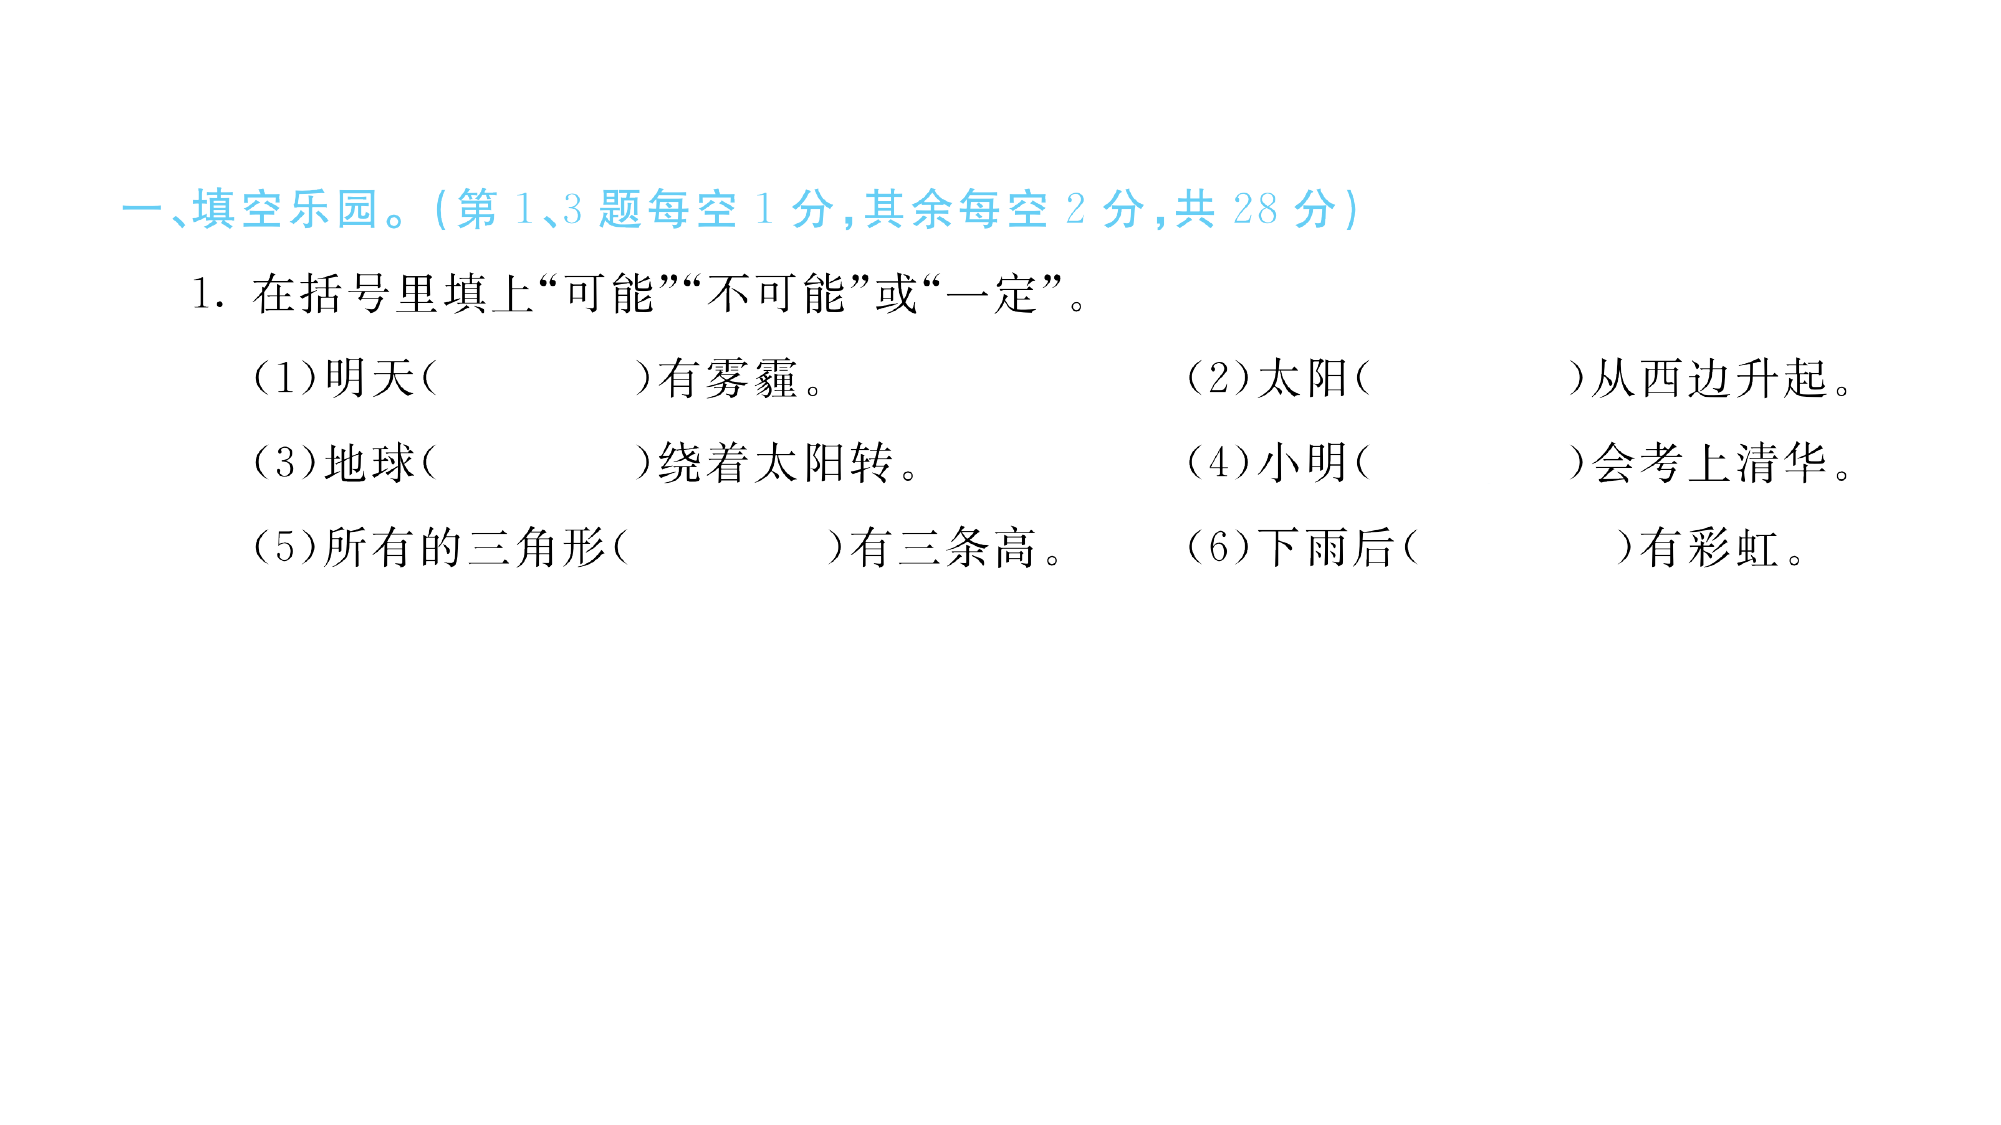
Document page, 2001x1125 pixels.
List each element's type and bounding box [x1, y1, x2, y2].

picture [118, 177, 1922, 598]
